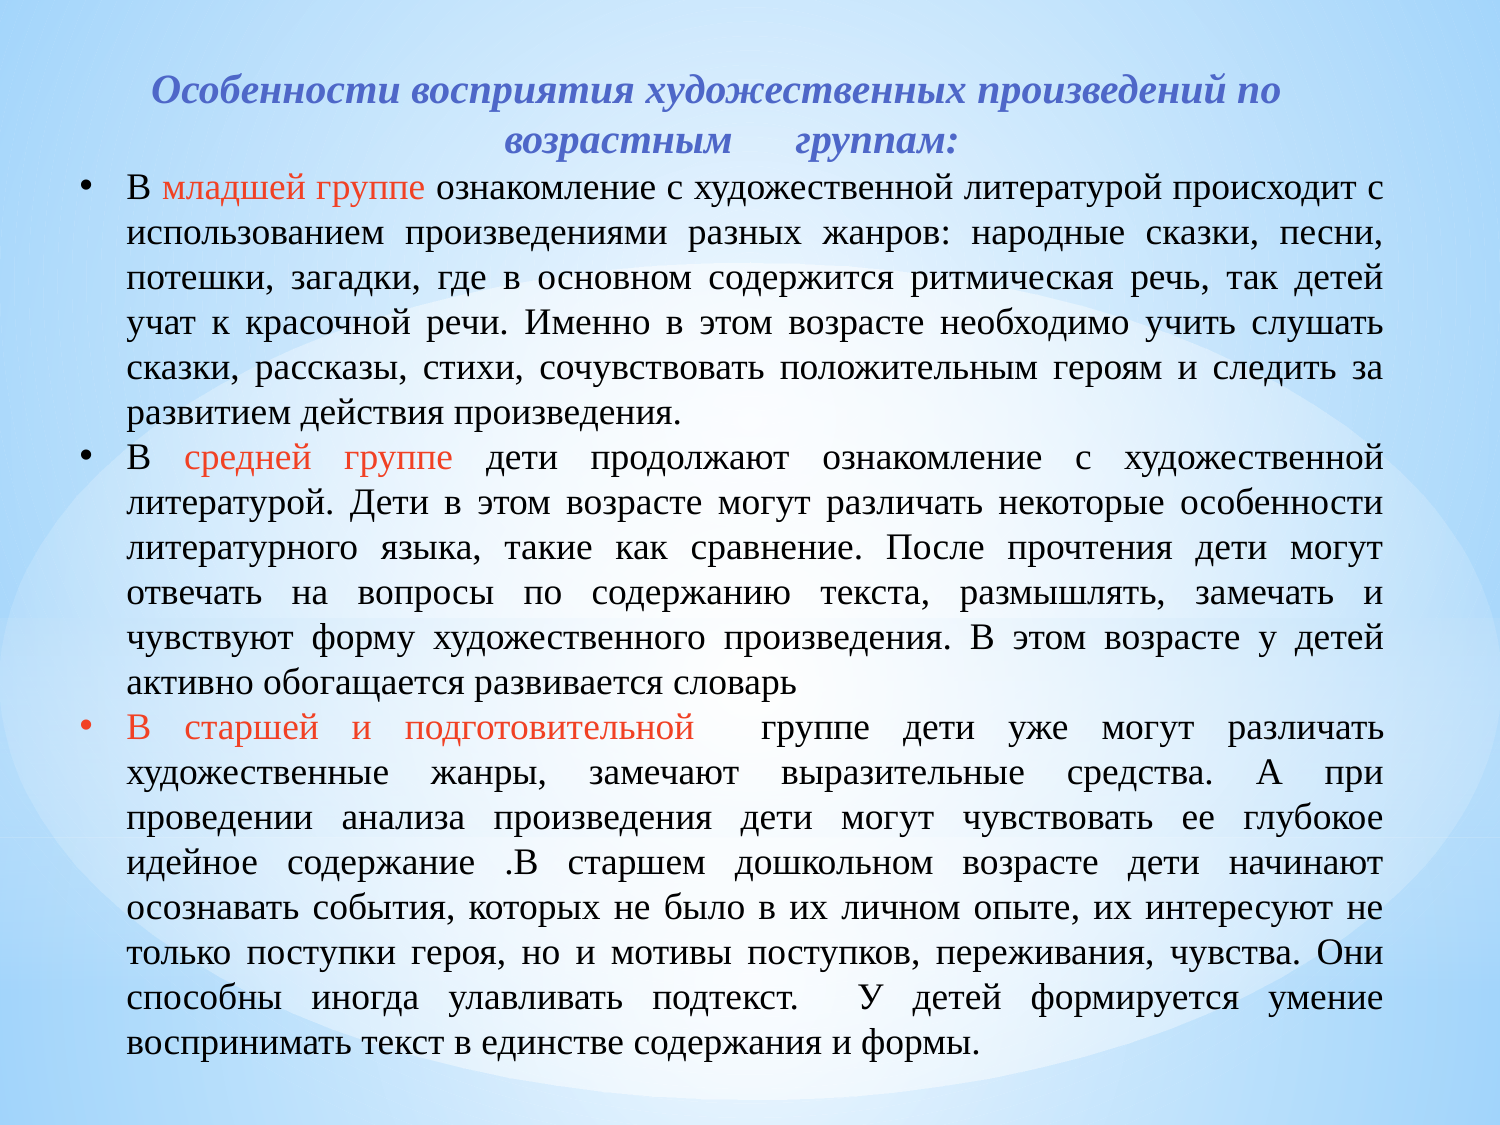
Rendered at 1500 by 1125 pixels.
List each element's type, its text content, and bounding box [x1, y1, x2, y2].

text_box Особенности восприятия художественных произведений по возрастным группам: В младшей группе ознакомление с художественной литературой происходит с использованием произведениями разных жанров: народные сказки, песни, потешки, загадки, где в основном содержится ритмическая речь, так детей учат к красочной речи. Именно в этом возрасте необходимо учить слушать сказки, рассказы, стихи, сочувствовать положительным героям и следить за развитием действия произведения. В средней группе дети продолжают ознакомление с художественной литературой. Дети в этом возрасте могут различать некоторые особенности литературного языка, такие как сравнение. После прочтения дети могут отвечать на вопросы по содержанию текста, размышлять, замечать и чувствуют форму художественного произведения. В этом возрасте у детей активно обогащается развивается словарь В старшей и подготовительной группе дети уже могут различать художественные жанры, замечают выразительные средства. А при проведении анализа произведения дети могут чувствовать ее глубокое идейное содержание .В старшем дошкольном возрасте дети начинают осознавать события, которых не было в их личном опыте, их интересуют не только поступки героя, но и мотивы поступков, переживания, чувства. Они способны иногда улавливать подтекст. У детей формируется умение воспринимать текст в единстве содержания и формы. [64, 54, 1400, 1070]
